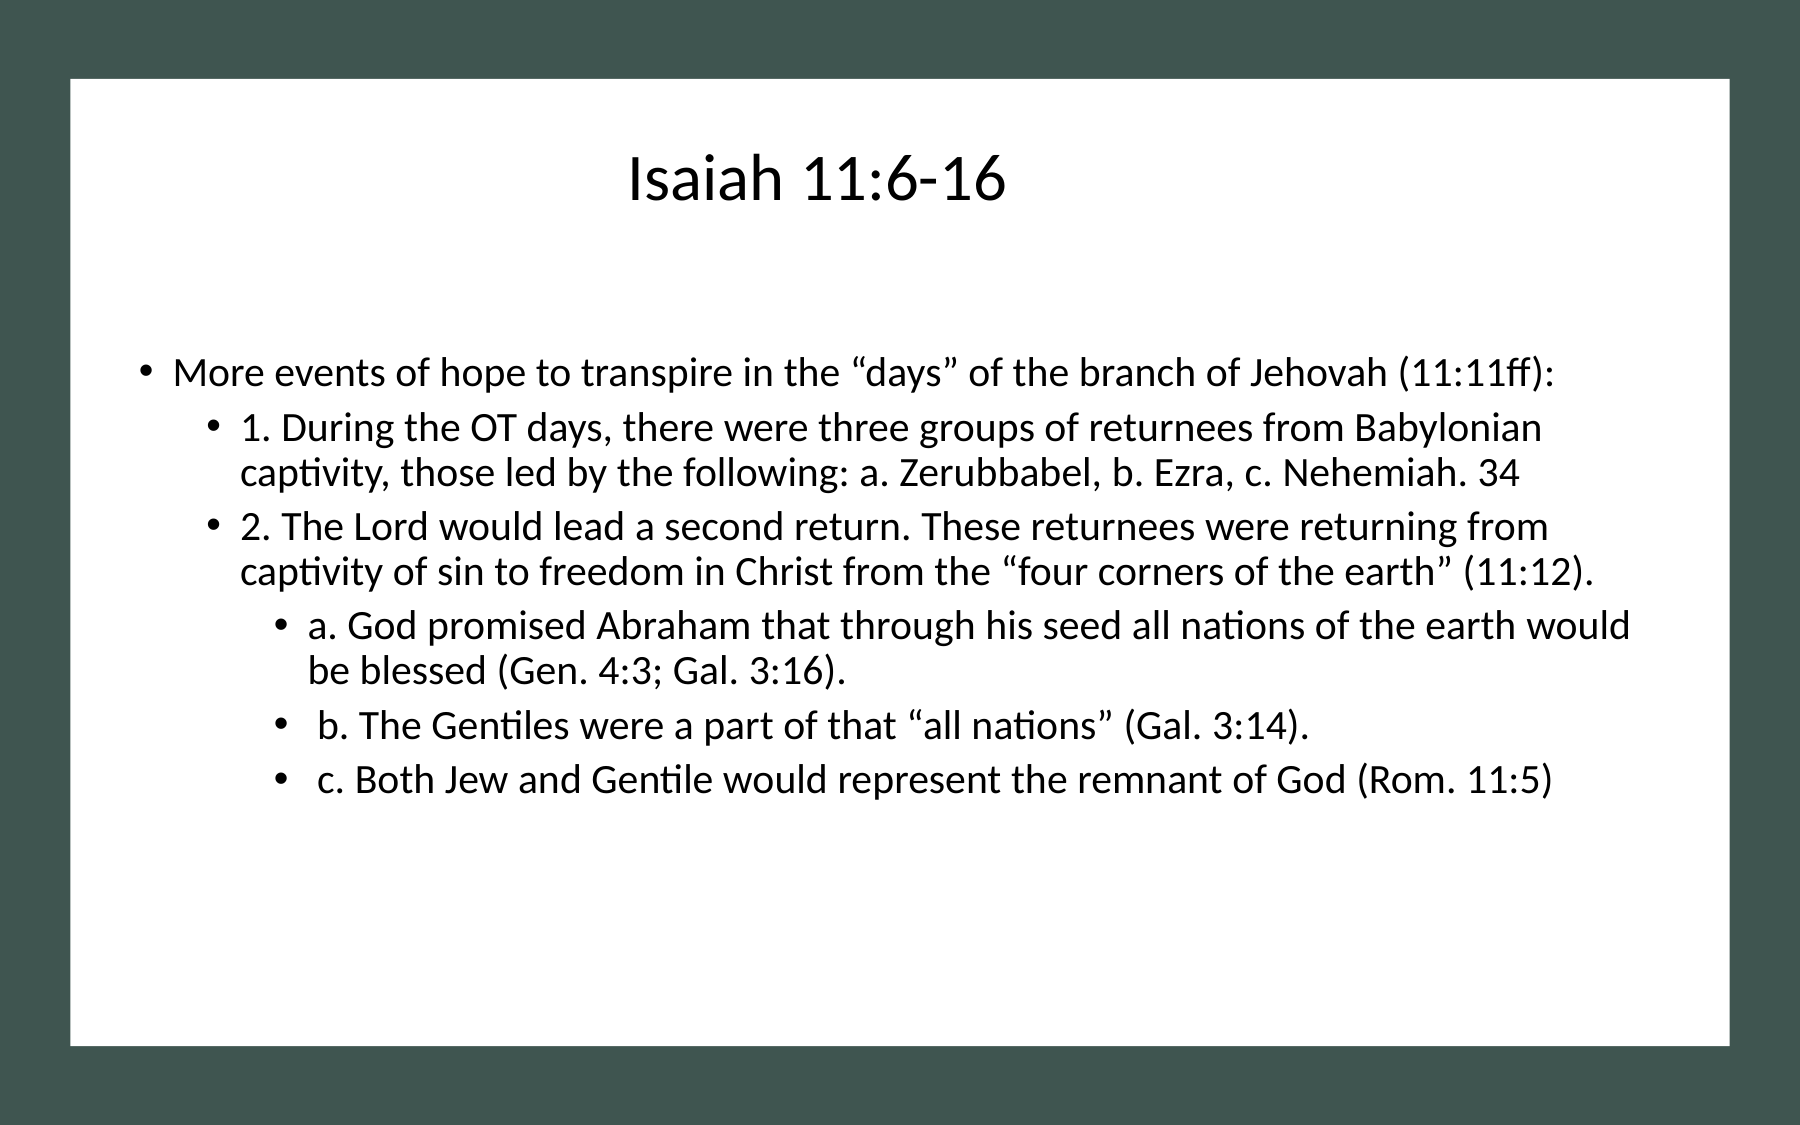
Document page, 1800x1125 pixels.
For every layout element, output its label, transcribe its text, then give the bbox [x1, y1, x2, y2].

list More events of hope to transpire in the “days” of the branch of Jehovah (11:11ff): 1. During the OT days, there were three groups of returnees from Babylonian captivity, those led by the following: a. Zerubbabel, b. Ezra, c. Nehemiah. 34 2. The Lord would lead a second return. These returnees were returning from captivity of sin to freedom in Christ from the “four corners of the earth” (11:12). a. God promised Abraham that through his seed all nations of the earth would be blessed (Gen. 4:3; Gal. 3:16). b. The Gentiles were a part of that “all nations” (Gal. 3:14). c. Both Jew and Gentile would represent the remnant of God (Rom. 11:5) [123, 342, 1677, 1014]
text_box [0, 0, 1800, 1125]
text_box [69, 78, 1731, 1047]
text_box Isaiah 11:6-16 [275, 126, 1360, 222]
